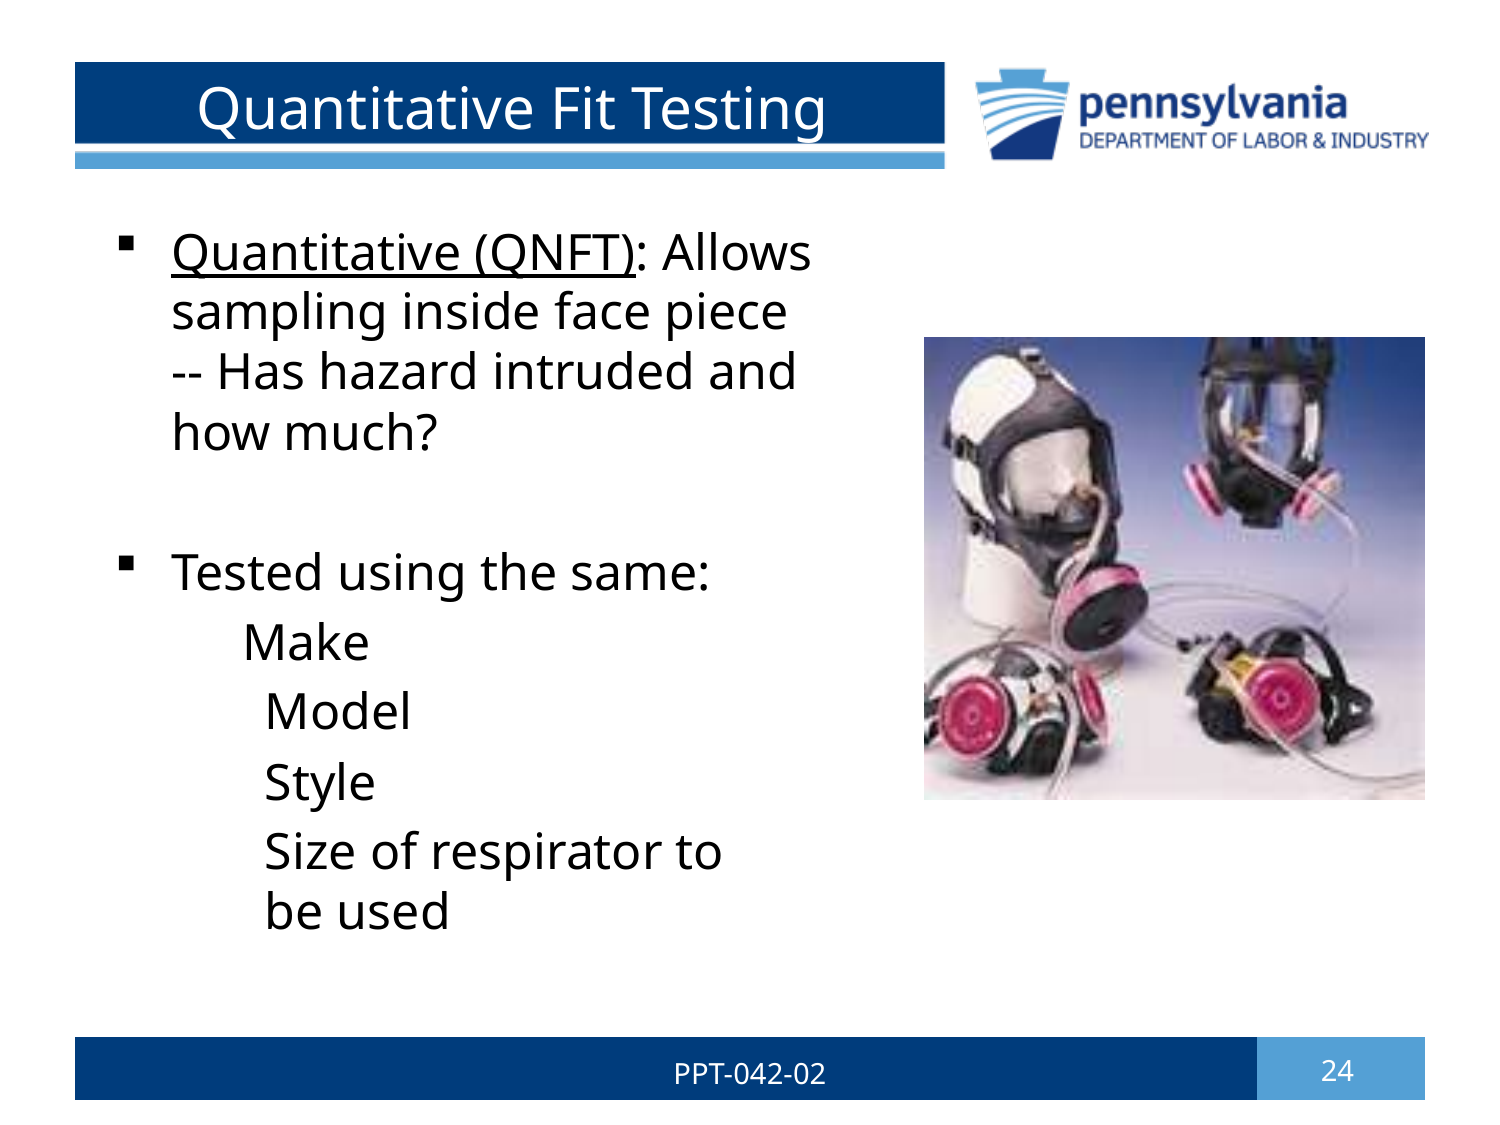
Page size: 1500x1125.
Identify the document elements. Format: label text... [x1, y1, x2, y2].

title Quantitative Fit Testing [75, 62, 950, 150]
picture [75, 1037, 1425, 1100]
subtitle Quantitative (QNFT): Allows sampling inside face piece -- Has hazard intruded and how much? Tested using the same: Make Model Style Size of respirator to be used [99, 212, 838, 1013]
picture [75, 62, 1429, 169]
slide_number 24 [1250, 1042, 1425, 1103]
footer PPT-042-02 [512, 1042, 988, 1103]
picture [924, 337, 1426, 801]
